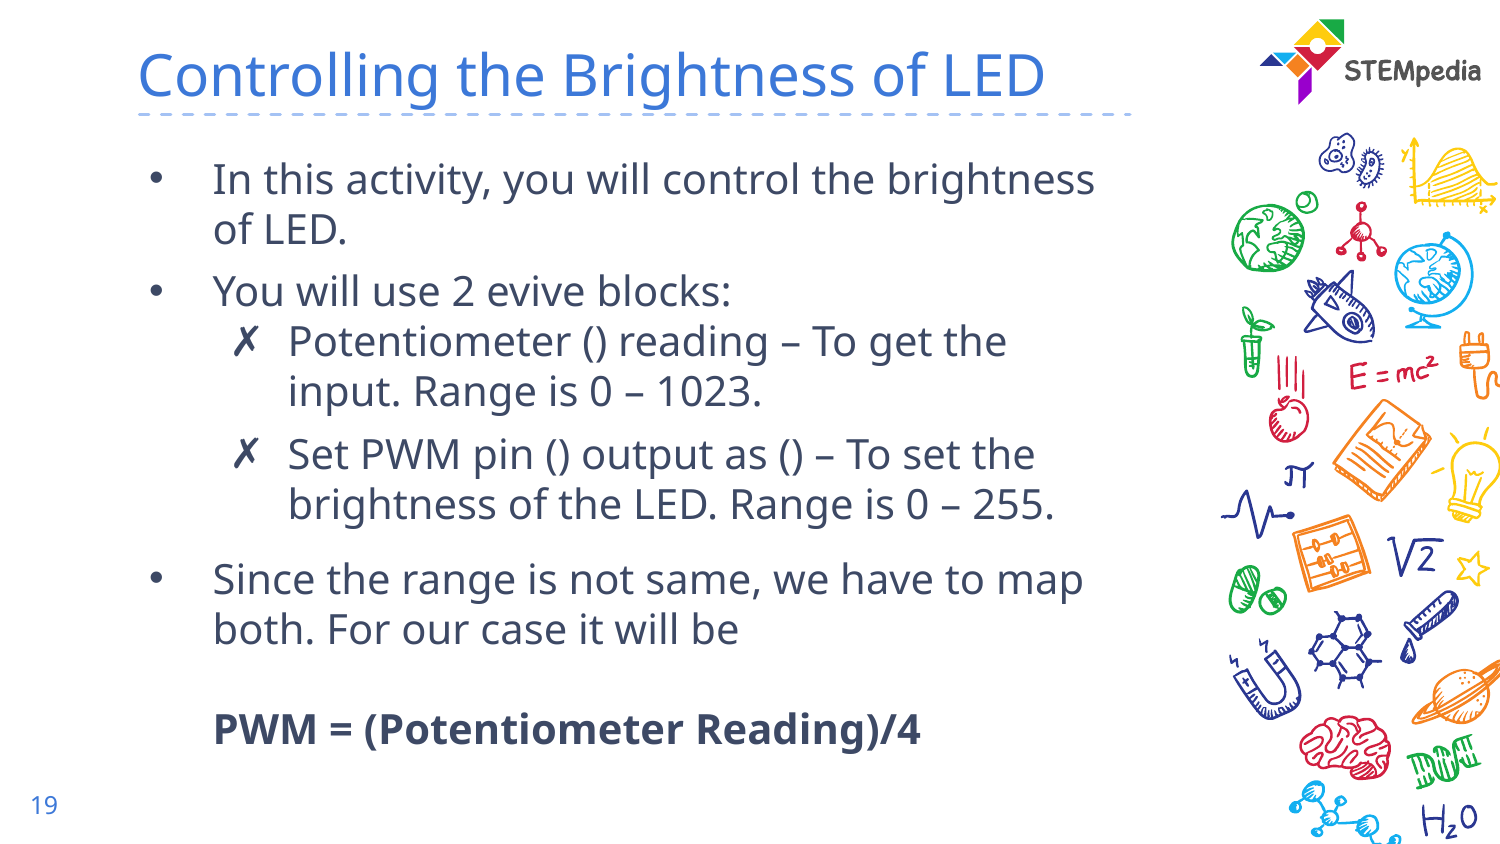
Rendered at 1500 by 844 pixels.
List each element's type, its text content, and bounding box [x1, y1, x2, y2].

title Controlling the Brightness of LED [122, 0, 1130, 123]
slide_number 19 [14, 774, 105, 840]
list In this activity, you will control the brightness of LED. You will use 2 evive blocks: Potentiometer () reading – To get the input. Range is 0 – 1023. Set PWM pin () output as () – To set the brightness of the LED. Range is 0 – 255. Since the range is not same, we have to map both. For our case it will be PWM = (Potentiometer Reading)/4 [122, 137, 1130, 806]
